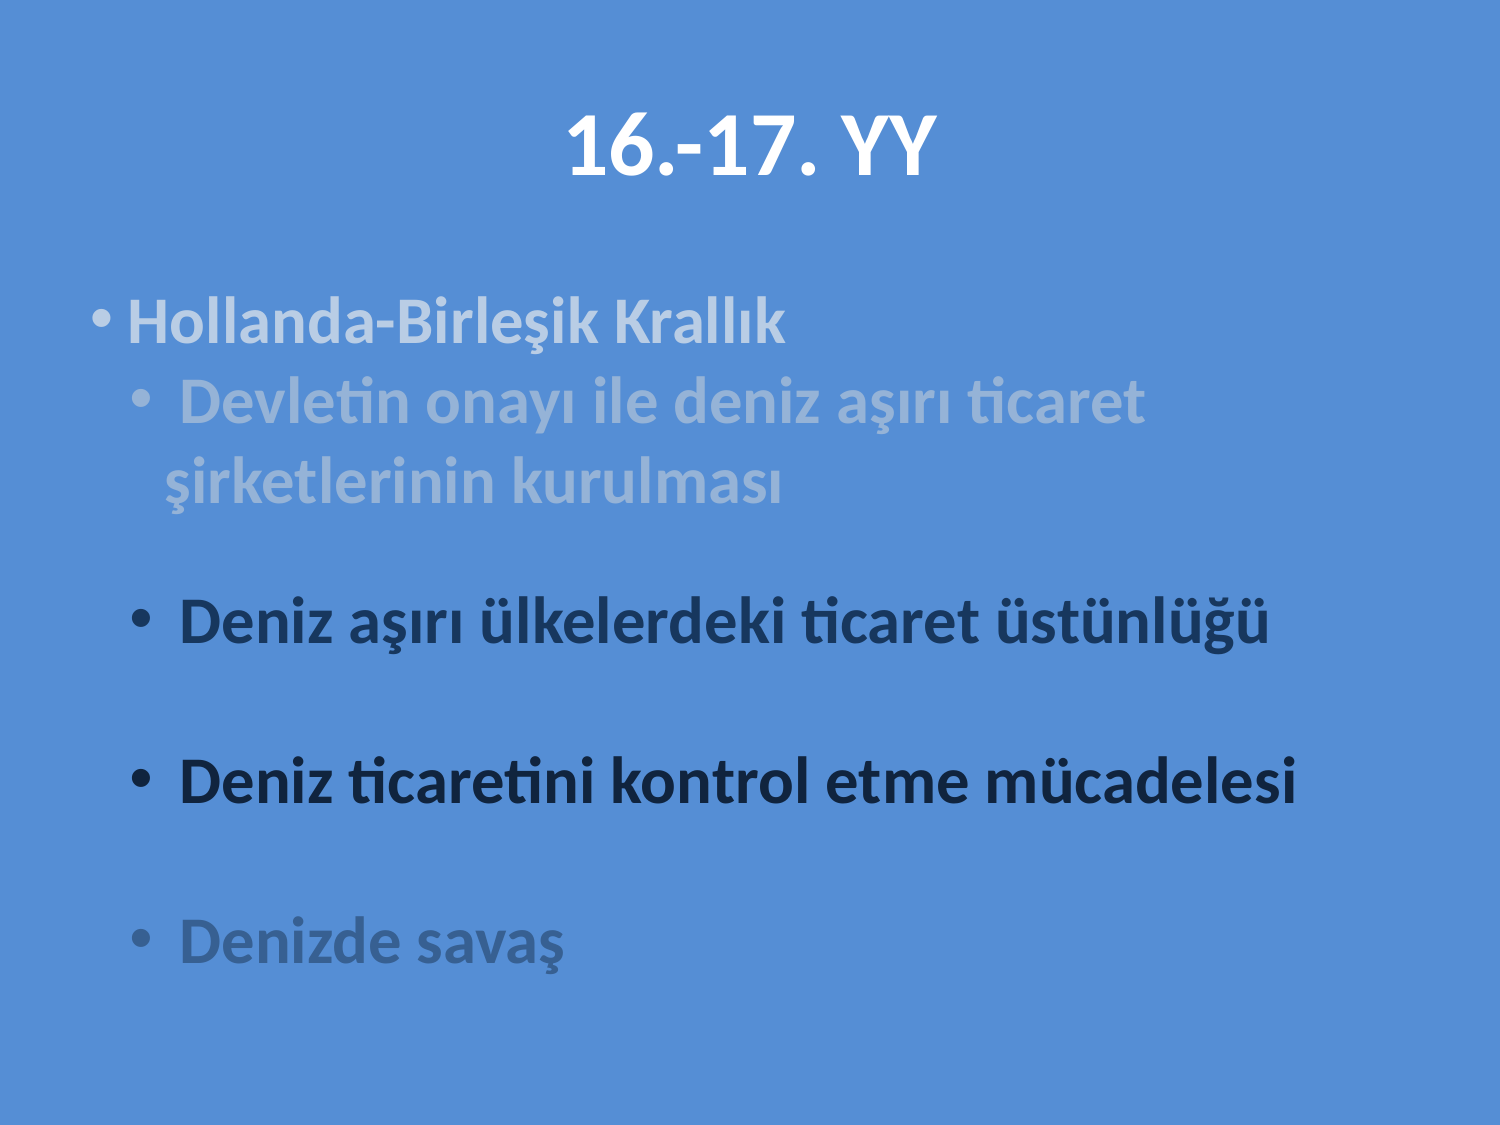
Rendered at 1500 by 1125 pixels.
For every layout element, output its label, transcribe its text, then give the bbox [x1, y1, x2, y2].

text_box Hollanda-Birleşik Krallık Devletin onayı ile deniz aşırı ticaret şirketlerinin kurulması Deniz aşırı ülkelerdeki ticaret üstünlüğü Deniz ticaretini kontrol etme mücadelesi Denizde savaş [75, 269, 1465, 985]
title 16.-17. YY [75, 45, 1425, 233]
